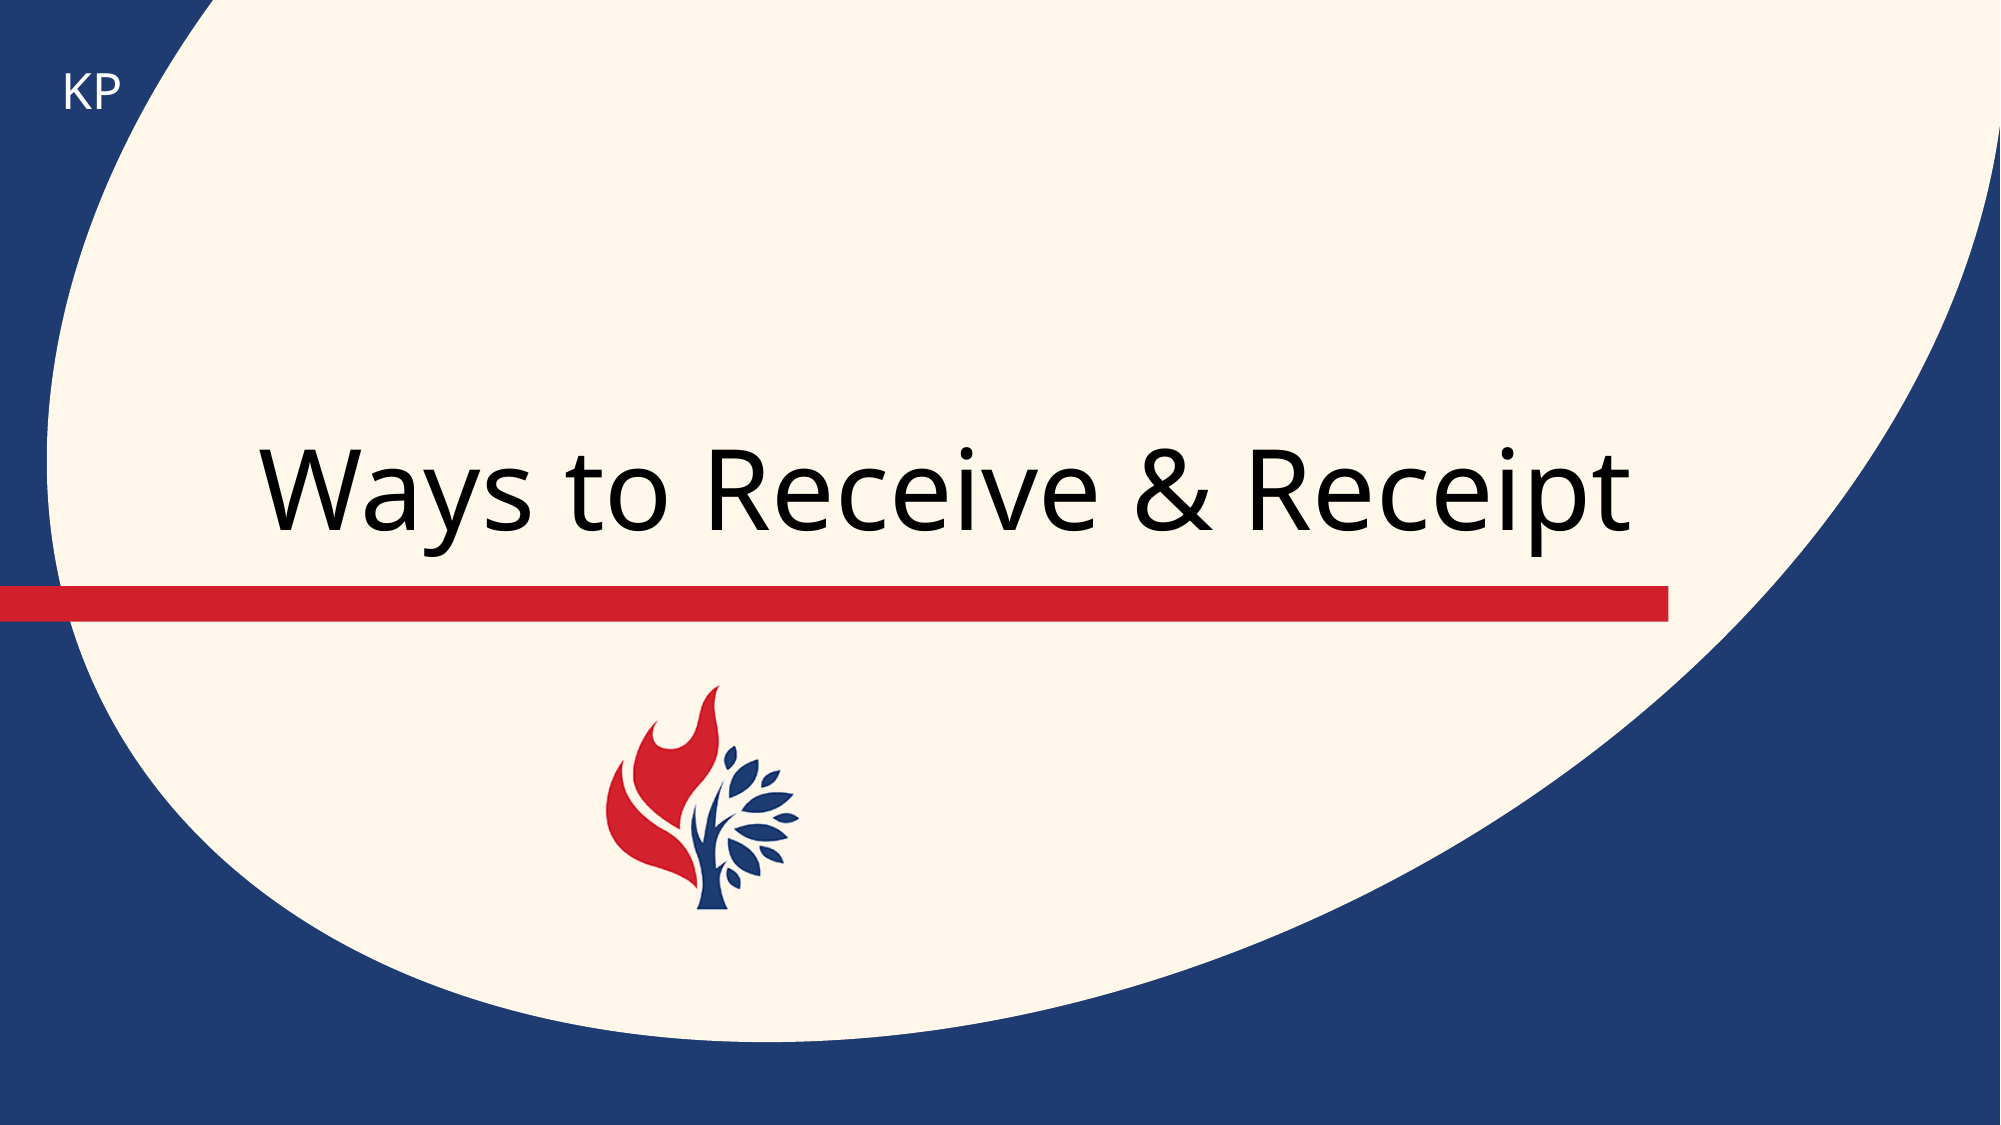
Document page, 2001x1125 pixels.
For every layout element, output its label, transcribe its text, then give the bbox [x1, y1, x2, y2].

text_box KP [46, 51, 229, 127]
title Ways to Receive & Receipt [223, 245, 1669, 563]
picture [584, 677, 822, 914]
